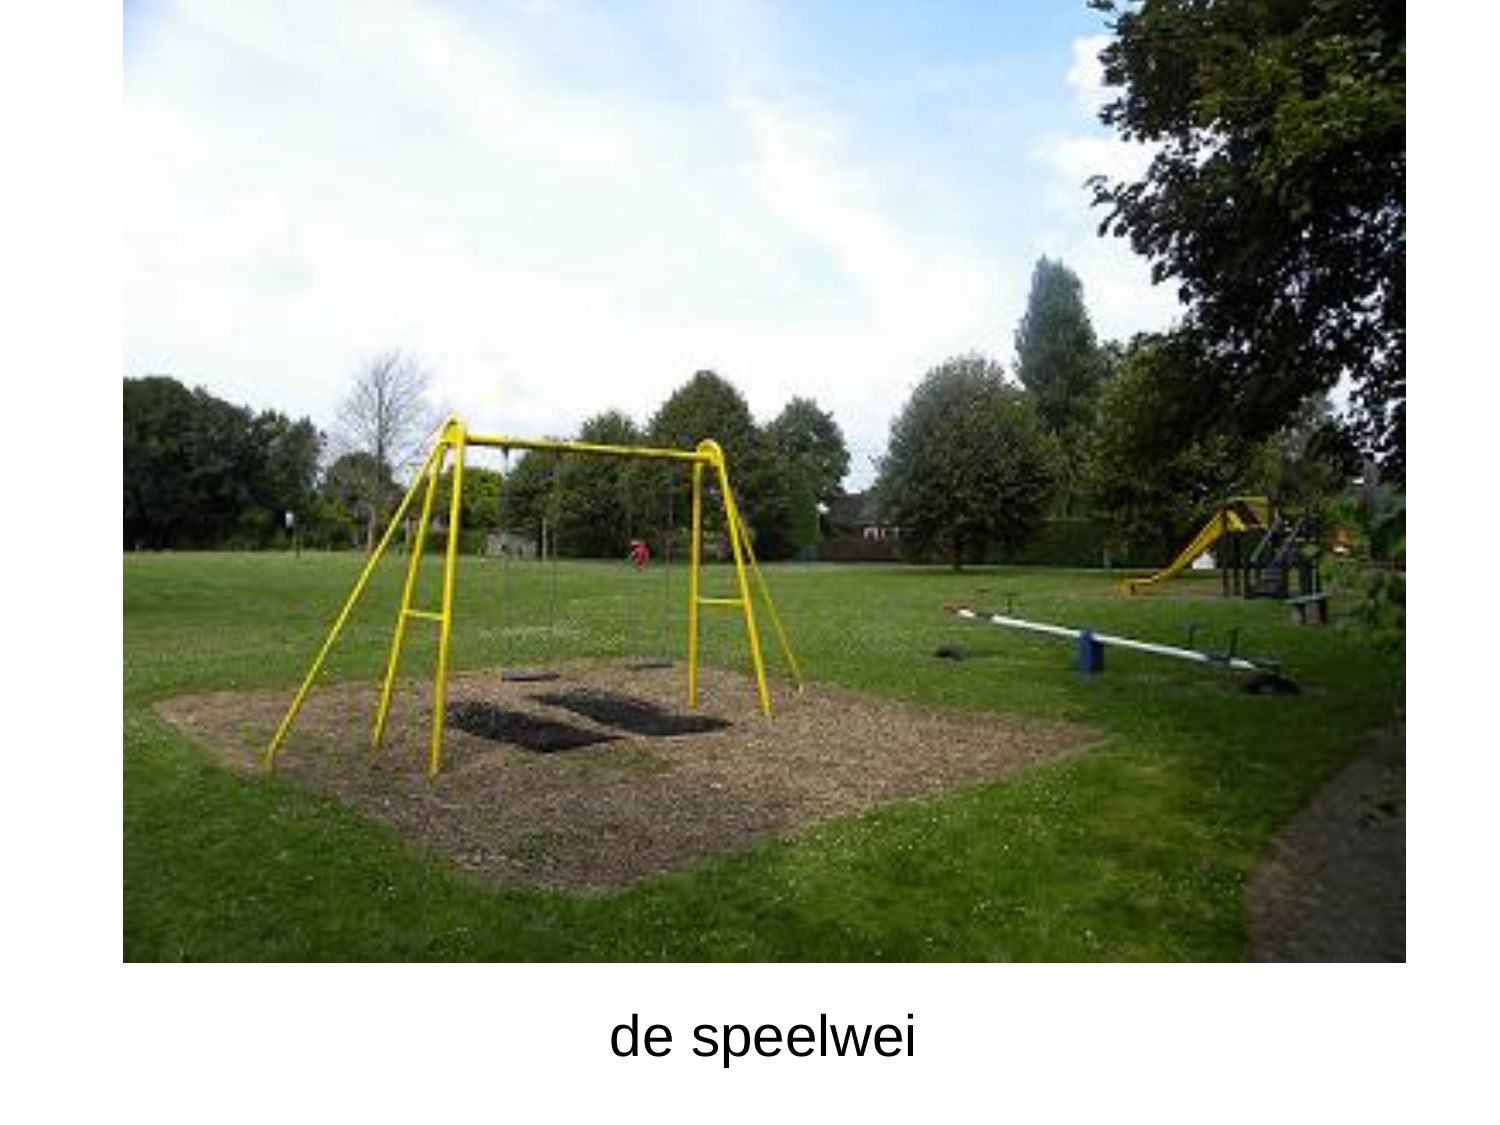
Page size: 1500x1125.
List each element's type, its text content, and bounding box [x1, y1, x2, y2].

picture [123, 0, 1406, 964]
text_box de speelwei [595, 990, 934, 1076]
